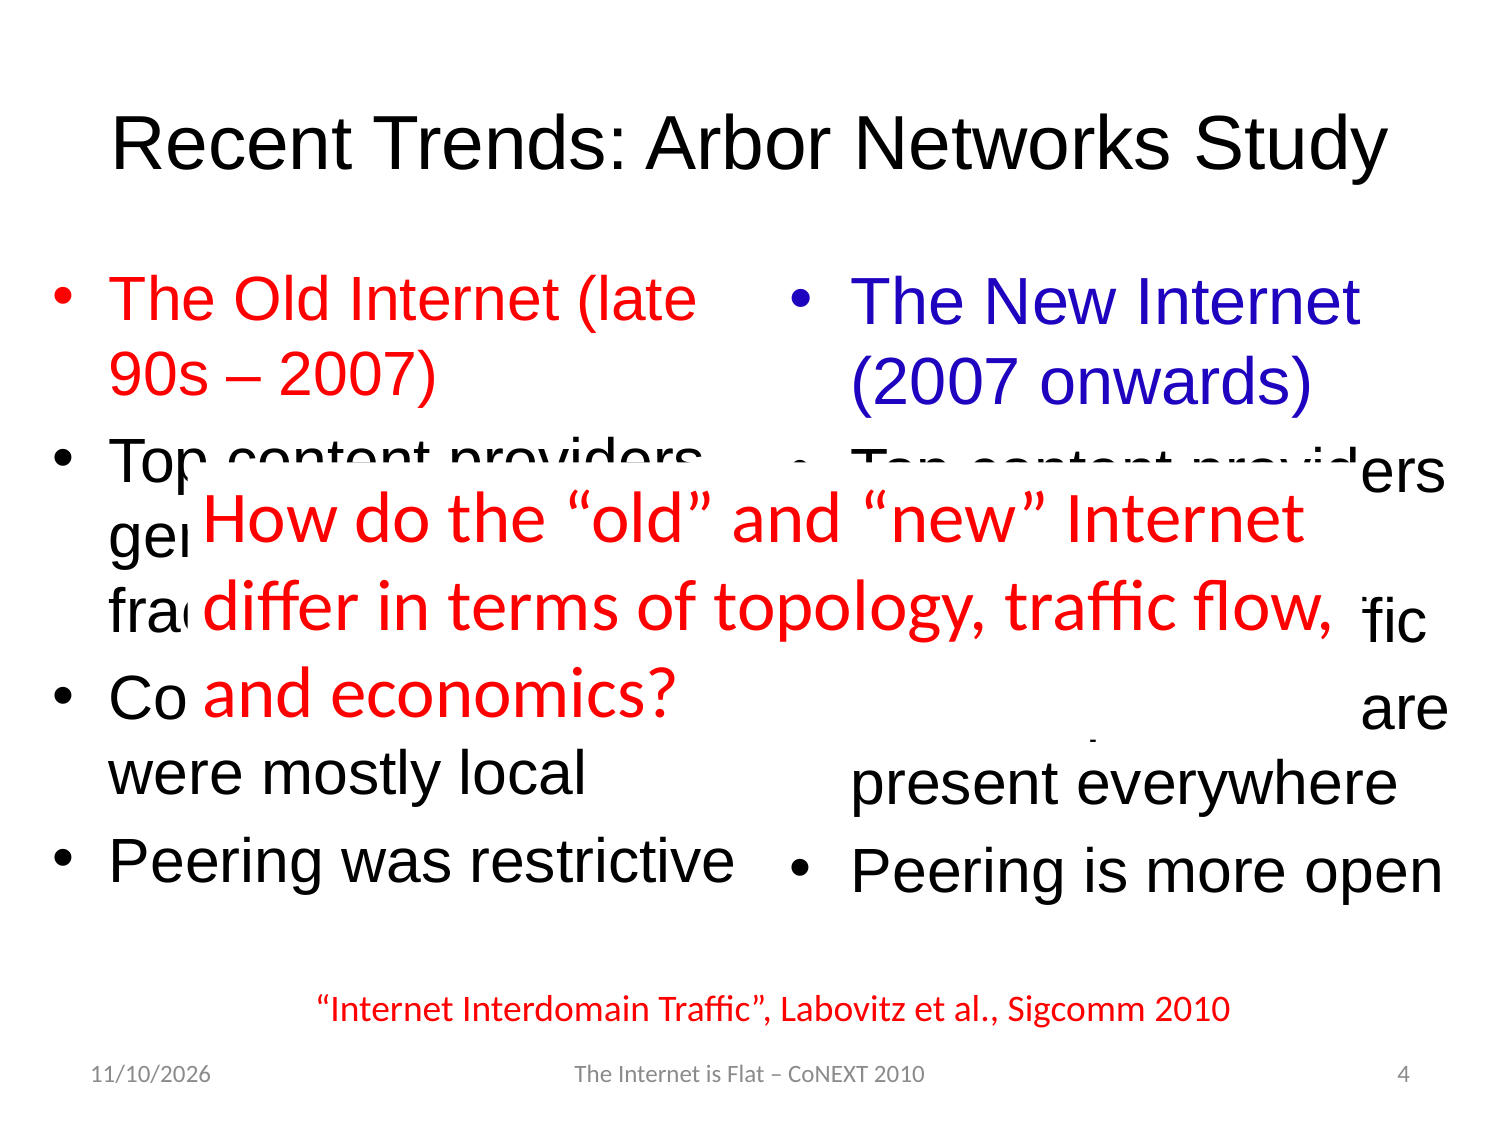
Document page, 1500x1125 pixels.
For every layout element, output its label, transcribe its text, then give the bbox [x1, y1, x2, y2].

list The Old Internet (late 90s – 2007) Top content providers generated small fraction of total traffic Content providers were mostly local Peering was restrictive [37, 249, 763, 1006]
footer The Internet is Flat – CoNEXT 2010 [512, 1042, 988, 1103]
text_box How do the “old” and “new” Internet differ in terms of topology, traffic flow, and economics? [187, 462, 1363, 740]
title Recent Trends: Arbor Networks Study [74, 44, 1426, 233]
list The New Internet (2007 onwards) Top content providers generate large fraction of total traffic Content providers are present everywhere Peering is more open [774, 249, 1476, 951]
slide_number 4 [1074, 1042, 1425, 1103]
text_box “Internet Interdomain Traffic”, Labovitz et al., Sigcomm 2010 [299, 976, 1350, 1037]
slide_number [75, 1042, 425, 1103]
